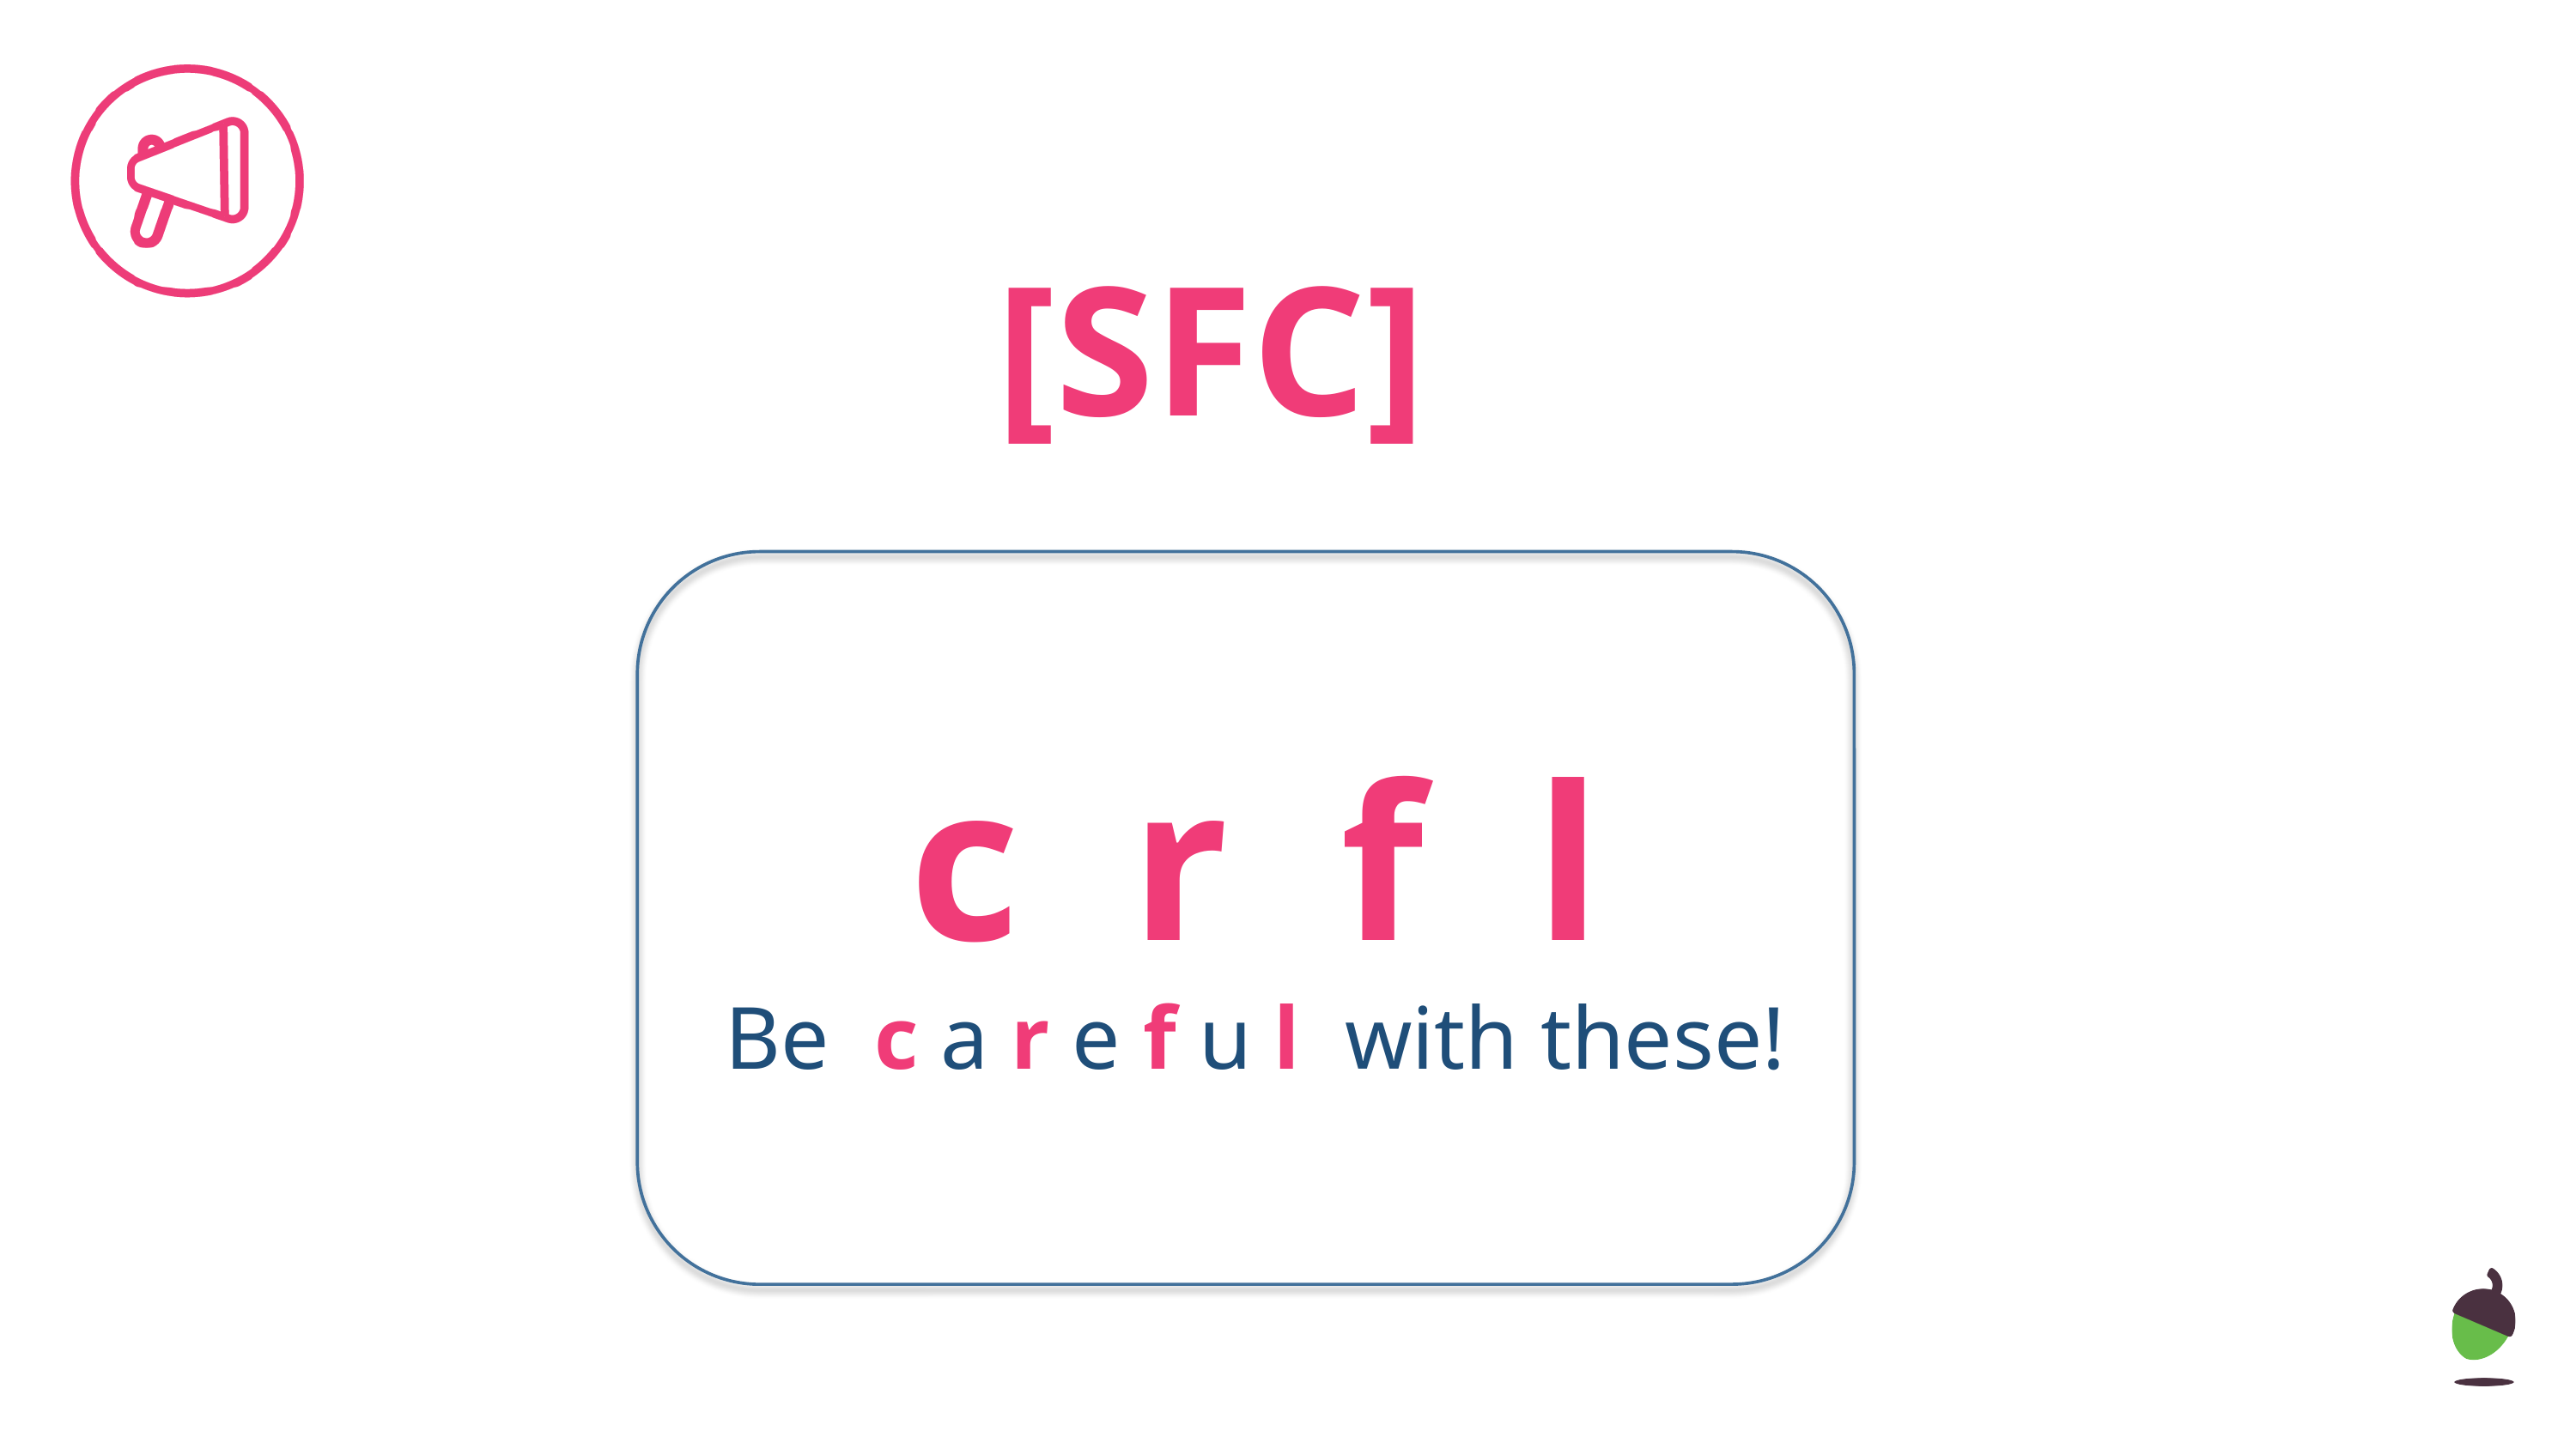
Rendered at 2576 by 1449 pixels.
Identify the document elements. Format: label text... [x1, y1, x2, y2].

text_box c r f l Be c a r e f u l with these! [657, 718, 1855, 1097]
picture [2451, 1268, 2516, 1386]
picture [57, 52, 330, 327]
text_box [637, 551, 1855, 1285]
text_box [SFC] [970, 210, 1624, 631]
text_box [14, 13, 437, 436]
